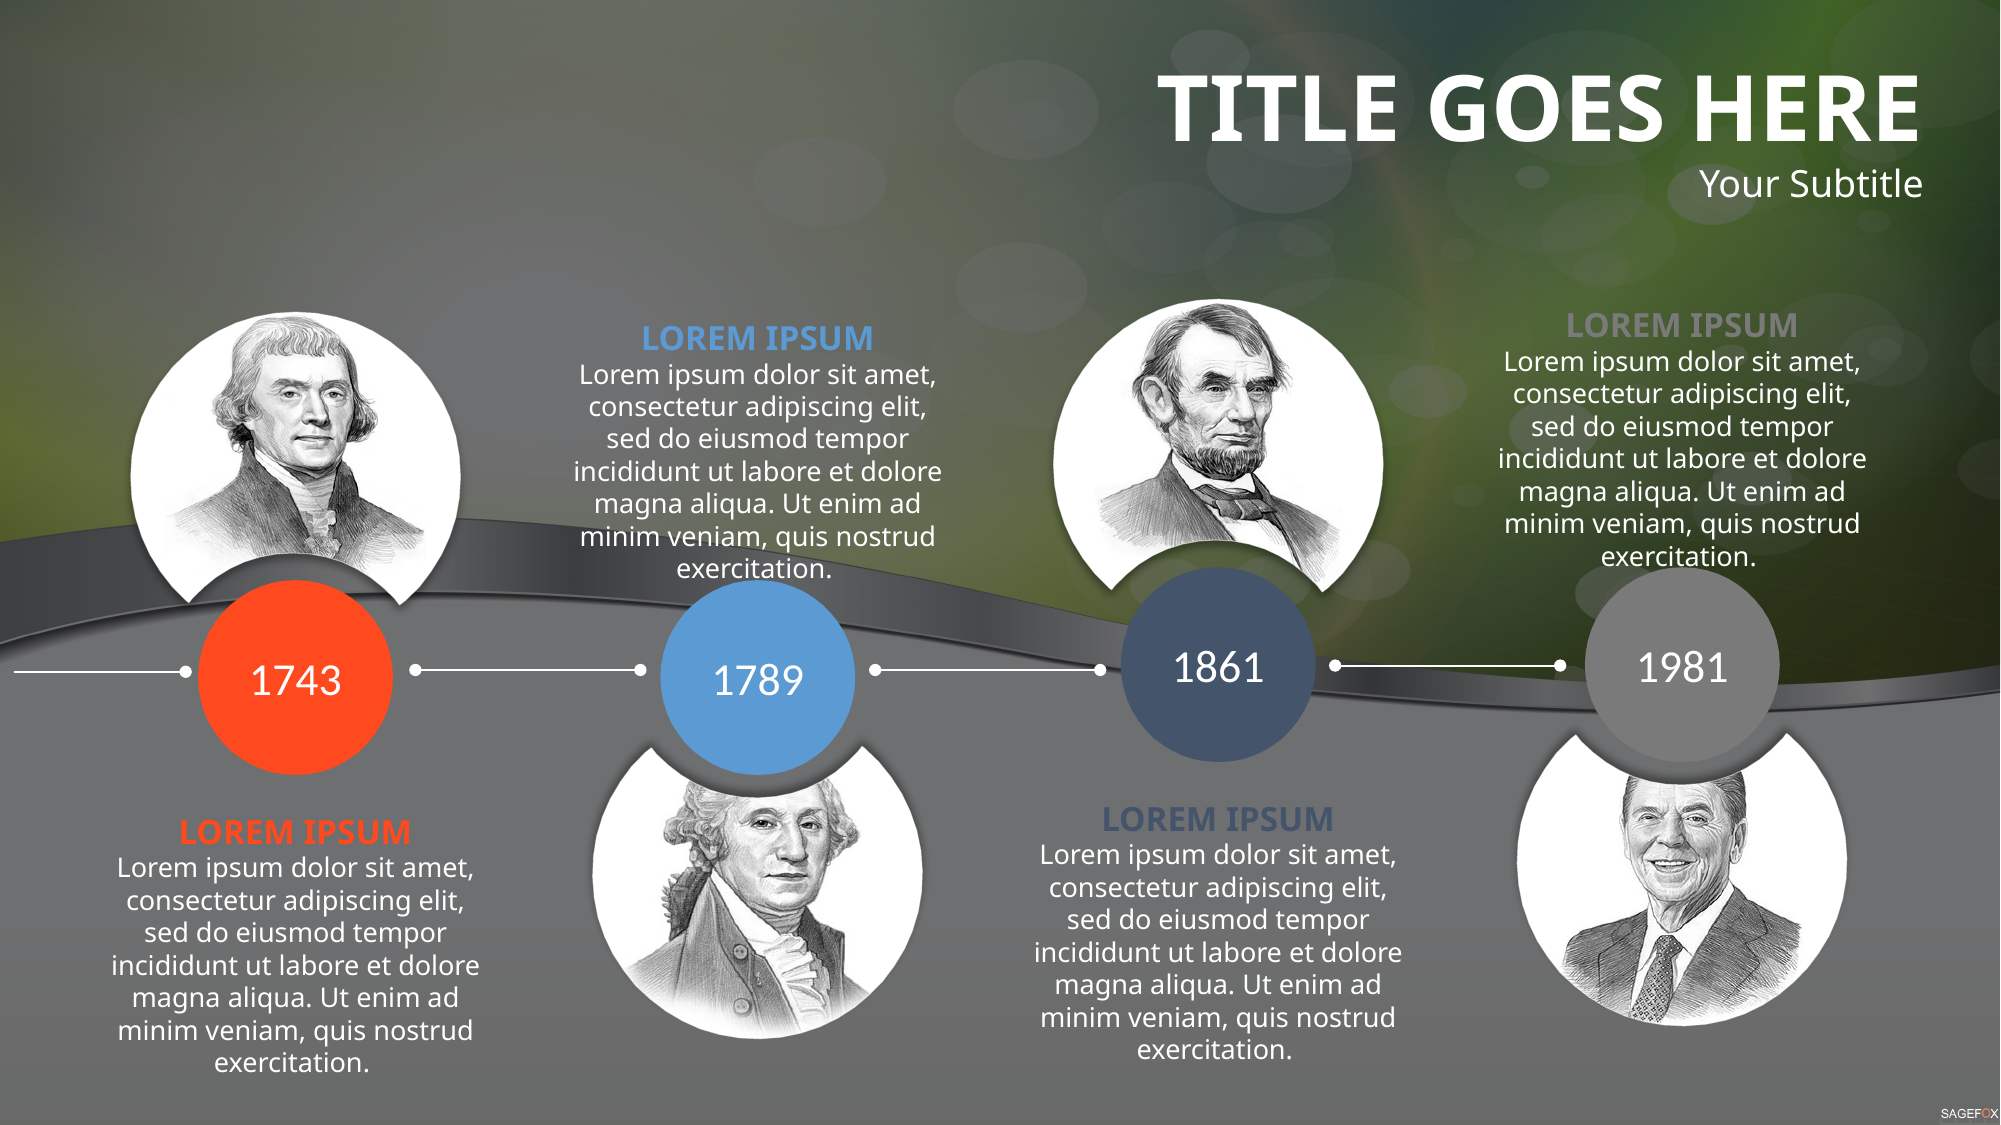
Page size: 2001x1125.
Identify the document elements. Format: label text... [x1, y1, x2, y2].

text_box TITLE GOES HERE Your Subtitle [1035, 42, 1939, 212]
text_box LOREM IPSUM Lorem ipsum dolor sit amet, consectetur adipiscing elit, sed do eiusmod tempor incididunt ut labore et dolore magna aliqua. Ut enim ad minim veniam, quis nostrud exercitation. [1479, 299, 1886, 577]
text_box [1517, 733, 1847, 1026]
text_box 1743 [197, 580, 393, 775]
text_box LOREM IPSUM Lorem ipsum dolor sit amet, consectetur adipiscing elit, sed do eiusmod tempor incididunt ut labore et dolore magna aliqua. Ut enim ad minim veniam, quis nostrud exercitation. [1015, 792, 1421, 1071]
text_box 1981 [1584, 577, 1780, 763]
picture [0, 0, 2001, 1125]
text_box [1053, 299, 1384, 592]
text_box 1789 [660, 590, 856, 775]
text_box [130, 312, 461, 605]
text_box [592, 746, 923, 1039]
text_box LOREM IPSUM Lorem ipsum dolor sit amet, consectetur adipiscing elit, sed do eiusmod tempor incididunt ut labore et dolore magna aliqua. Ut enim ad minim veniam, quis nostrud exercitation. [92, 805, 499, 1084]
text_box LOREM IPSUM Lorem ipsum dolor sit amet, consectetur adipiscing elit, sed do eiusmod tempor incididunt ut labore et dolore magna aliqua. Ut enim ad minim veniam, quis nostrud exercitation. [555, 312, 961, 590]
text_box 1861 [1120, 567, 1316, 763]
